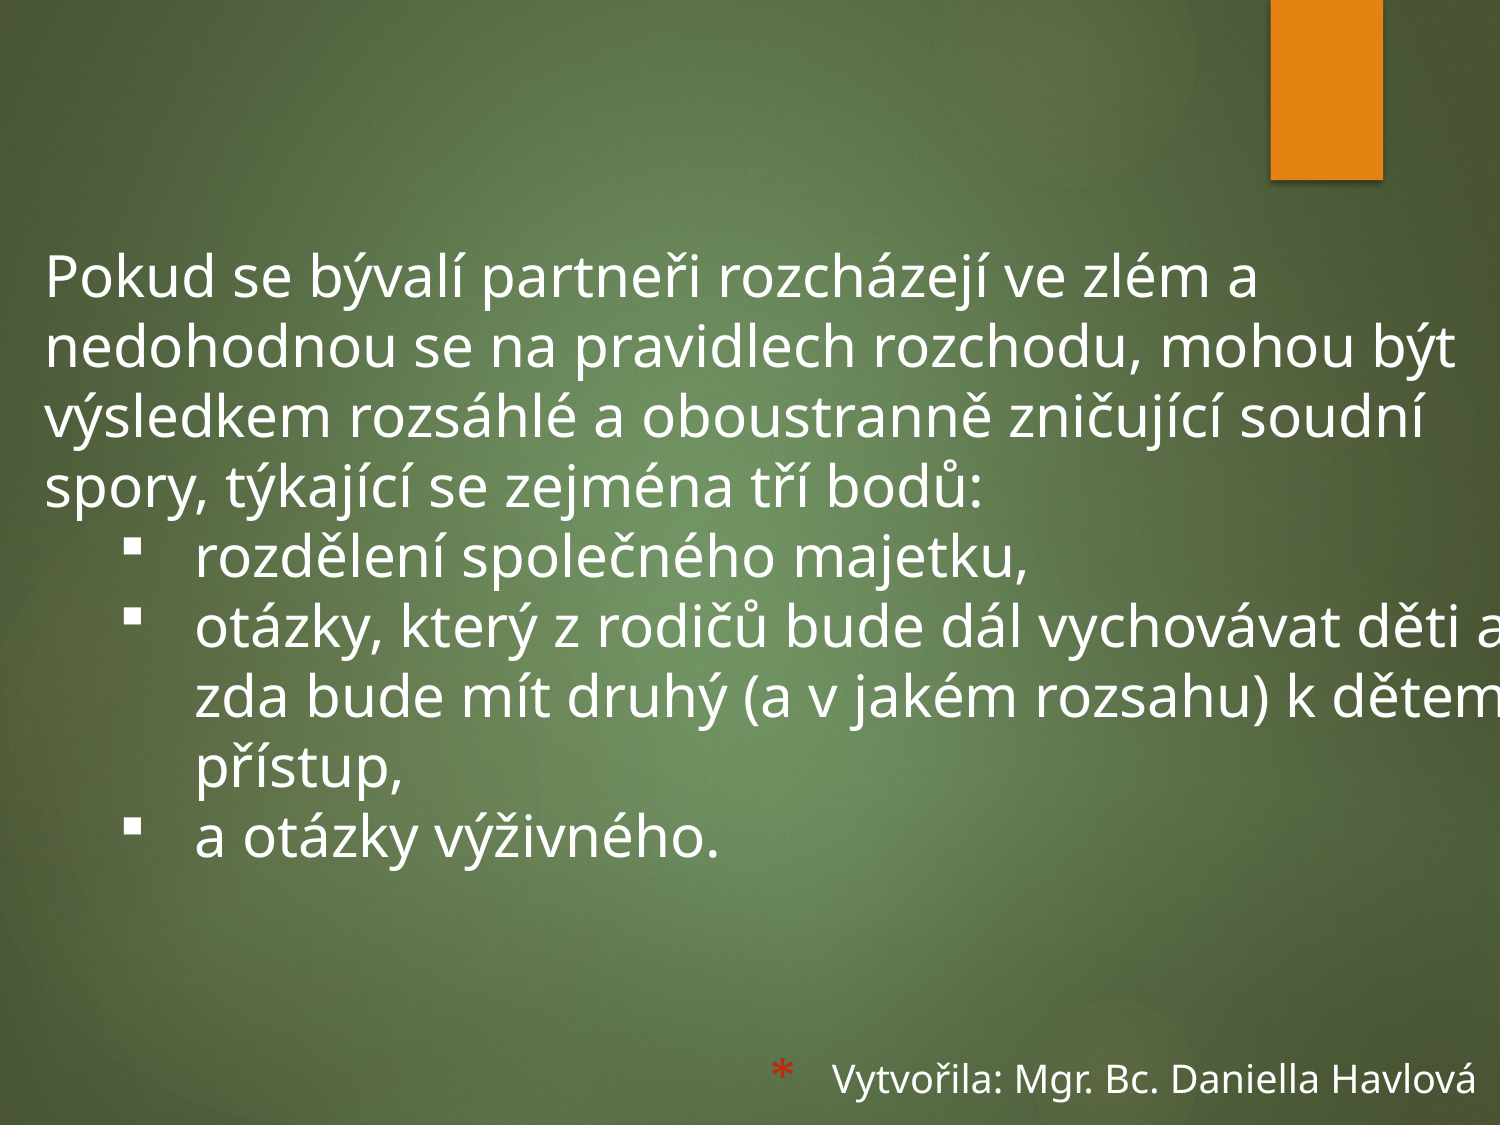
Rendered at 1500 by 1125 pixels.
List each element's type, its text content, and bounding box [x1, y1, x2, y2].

text_box Pokud se bývalí partneři rozcházejí ve zlém a nedohodnou se na pravidlech rozchodu, mohou být výsledkem rozsáhlé a oboustranně zničující soudní spory, týkající se zejména tří bodů: rozdělení společného majetku, otázky, který z rodičů bude dál vychovávat děti a zda bude mít druhý (a v jakém rozsahu) k dětem přístup, a otázky výživného. [29, 231, 1500, 877]
